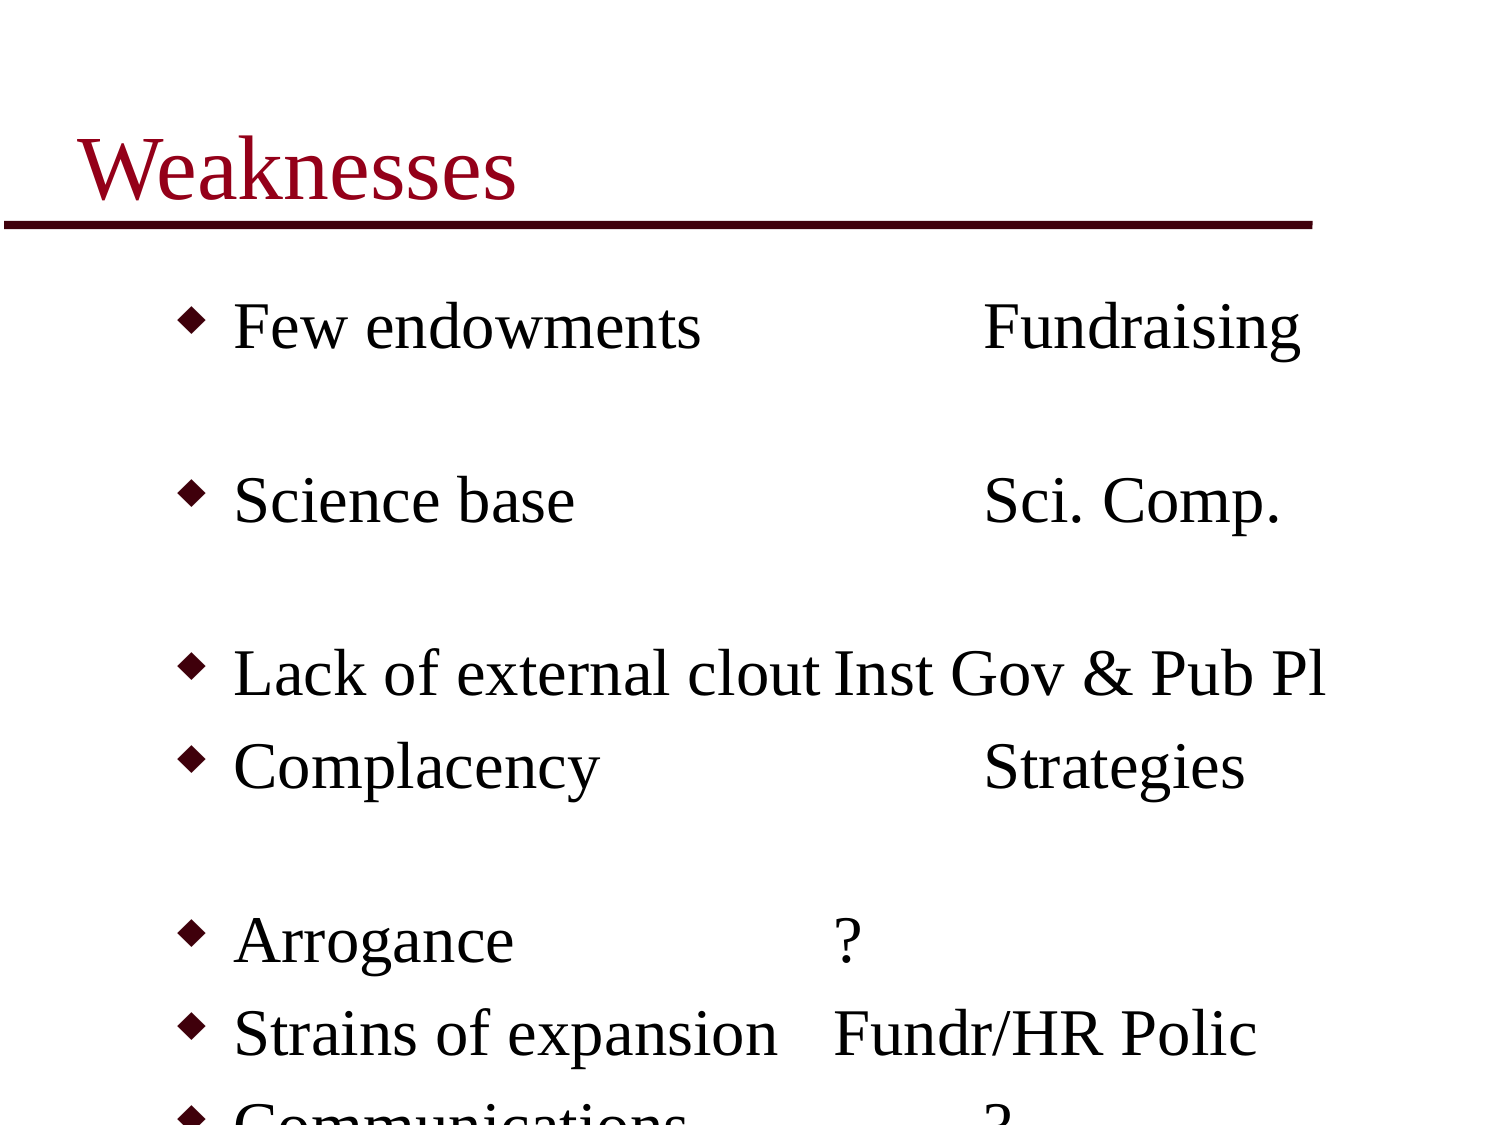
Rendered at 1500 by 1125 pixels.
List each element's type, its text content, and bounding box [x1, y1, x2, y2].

list Few endowments Fundraising Science base Sci. Comp. Lack of external clout Inst Gov & Pub Pl Complacency Strategies Arrogance ? Strains of expansion Fundr/HR Polic Communications ? [162, 275, 1438, 950]
title Weaknesses [62, 43, 1338, 225]
